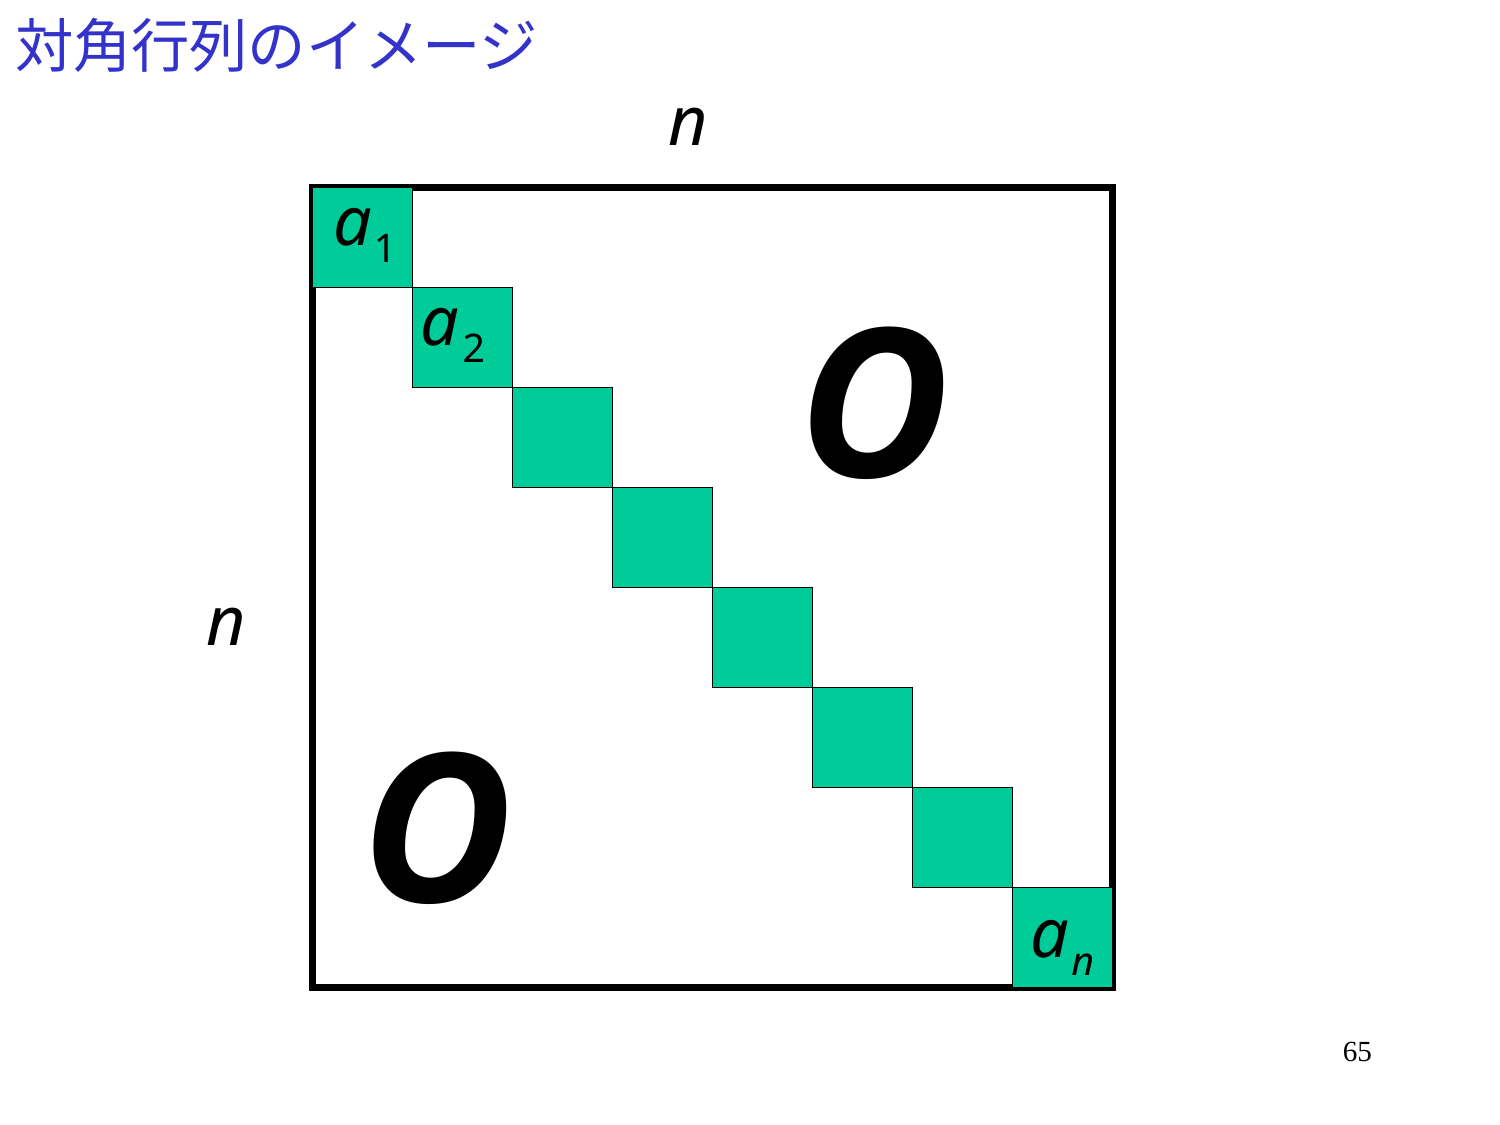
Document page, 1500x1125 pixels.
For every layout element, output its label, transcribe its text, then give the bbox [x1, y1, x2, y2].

text_box [712, 587, 813, 688]
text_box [362, 712, 588, 938]
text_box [799, 287, 1026, 513]
text_box [1012, 887, 1113, 988]
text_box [324, 199, 405, 275]
text_box [413, 187, 1113, 887]
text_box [412, 299, 493, 375]
text_box [312, 288, 1012, 988]
text_box [412, 287, 513, 388]
text_box [312, 187, 413, 288]
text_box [1021, 912, 1108, 987]
slide_number 65 [1074, 1024, 1388, 1101]
text_box [512, 387, 613, 488]
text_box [199, 599, 263, 657]
text_box [812, 687, 913, 788]
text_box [662, 99, 726, 157]
text_box [612, 487, 713, 588]
title 対角行列のイメージ [0, 0, 726, 88]
text_box [912, 787, 1013, 888]
